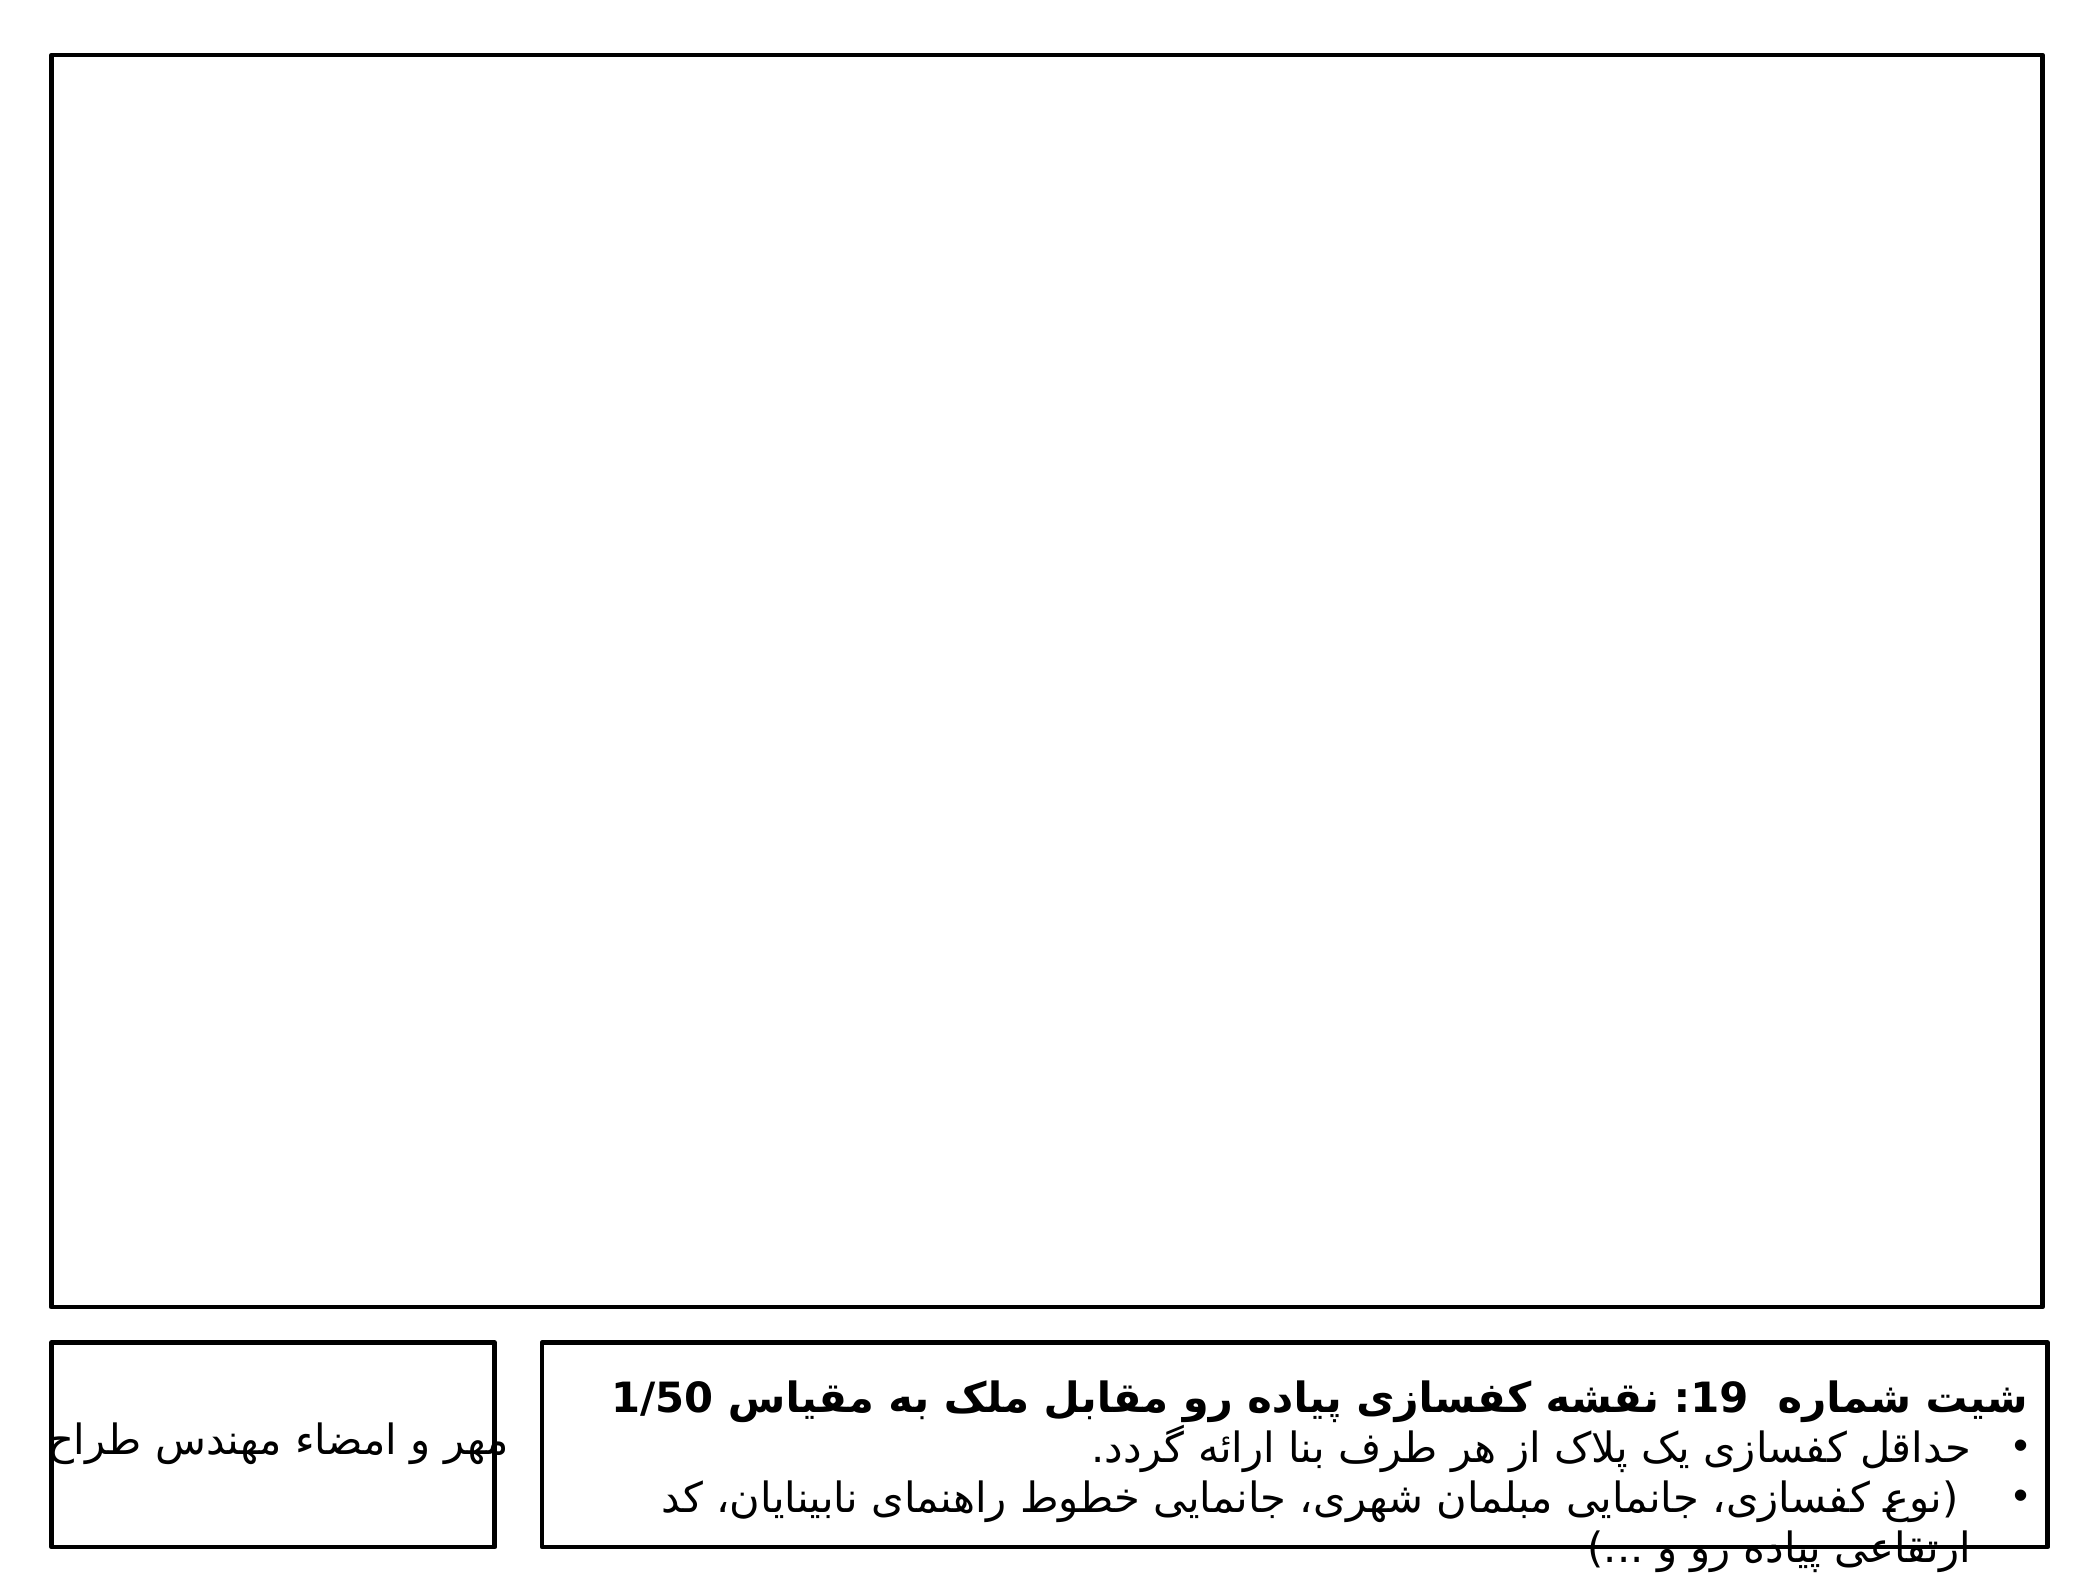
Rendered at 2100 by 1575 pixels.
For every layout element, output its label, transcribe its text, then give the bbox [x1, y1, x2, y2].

text_box [49, 1471, 497, 1549]
text_box [540, 1341, 2050, 1549]
text_box [49, 1341, 497, 1405]
text_box [49, 53, 2044, 1309]
text_box مهر و امضاء مهندس طراح [32, 1405, 524, 1471]
text_box شیت شماره 19: نقشه کفسازی پیاده رو مقابل ملک به مقیاس 1/50 حداقل کفسازی یک پلاک از هر طرف بنا ارائه گردد. (نوع کفسازی، جانمایی مبلمان شهری، جانمایی خطوط راهنمای نابینایان، کد ارتقاعی پیاده رو و ...) [542, 1363, 2043, 1575]
